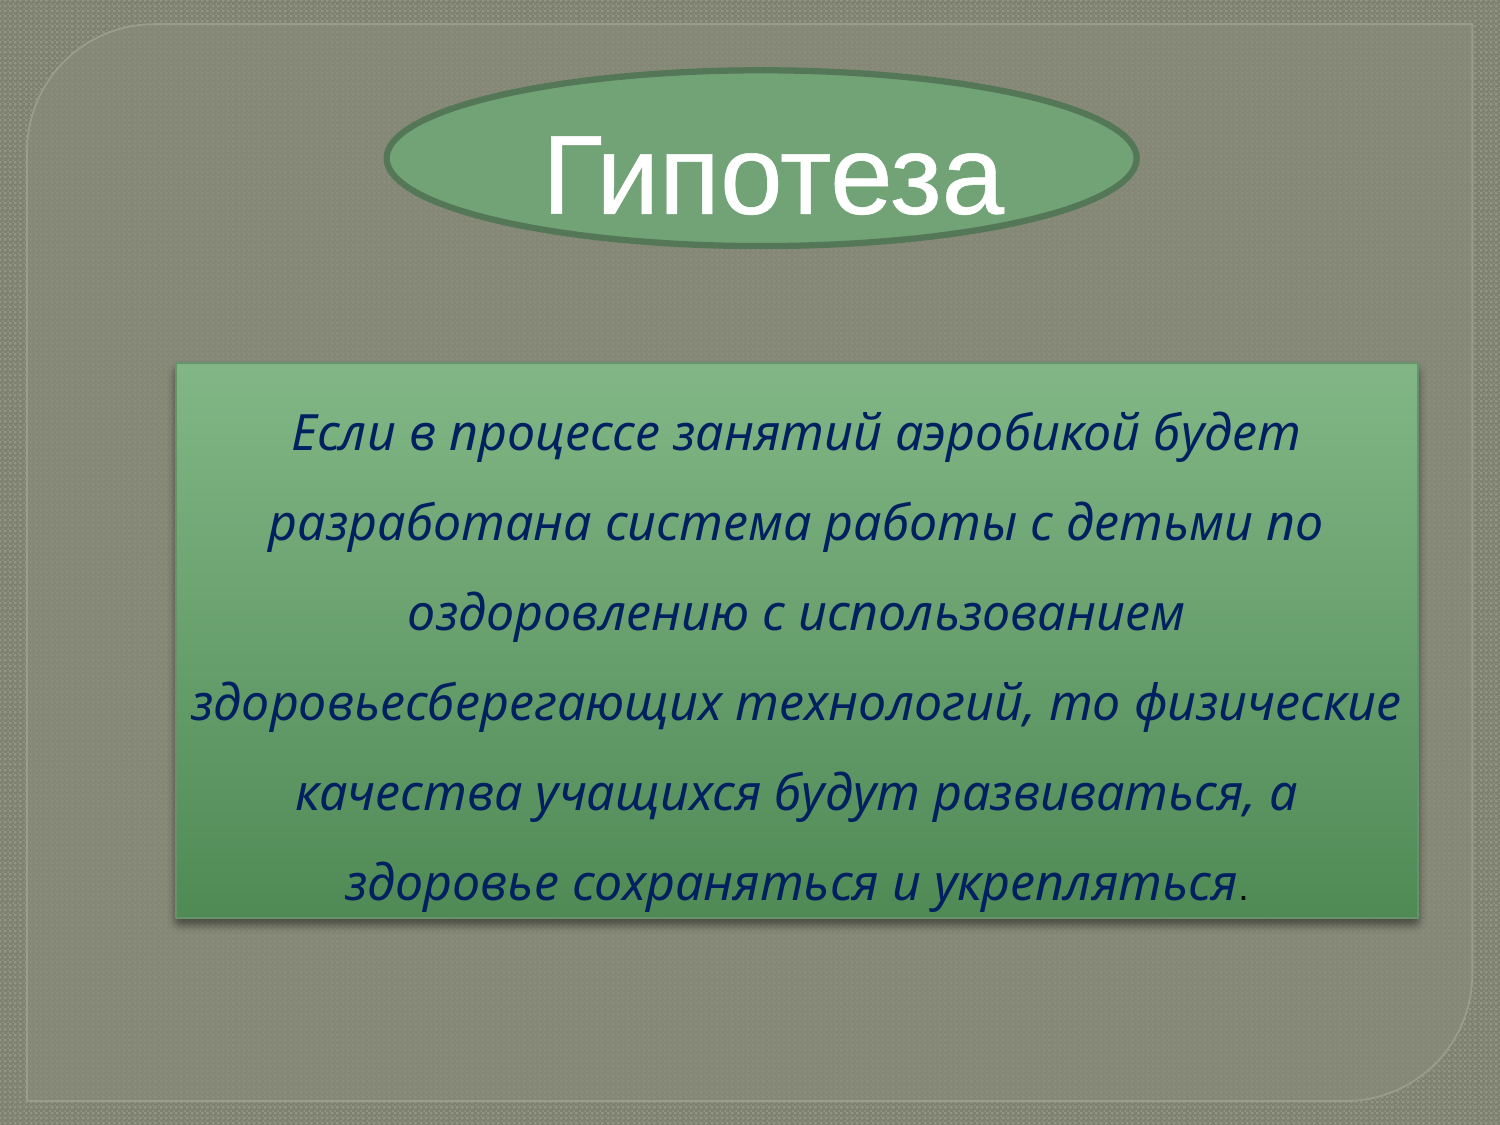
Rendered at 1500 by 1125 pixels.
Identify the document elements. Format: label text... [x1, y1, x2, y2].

text_box Гипотеза [492, 93, 1055, 244]
text_box [1055, 100, 1140, 217]
text_box Если в процессе занятий аэробикой будет разработана система работы с детьми по оздоровлению с использованием здоровьесберегающих технологий, то физические качества учащихся будут развиваться, а здоровье сохраняться и укрепляться. [175, 362, 1419, 919]
text_box [633, 244, 890, 250]
text_box [495, 67, 1028, 93]
text_box [383, 93, 492, 223]
